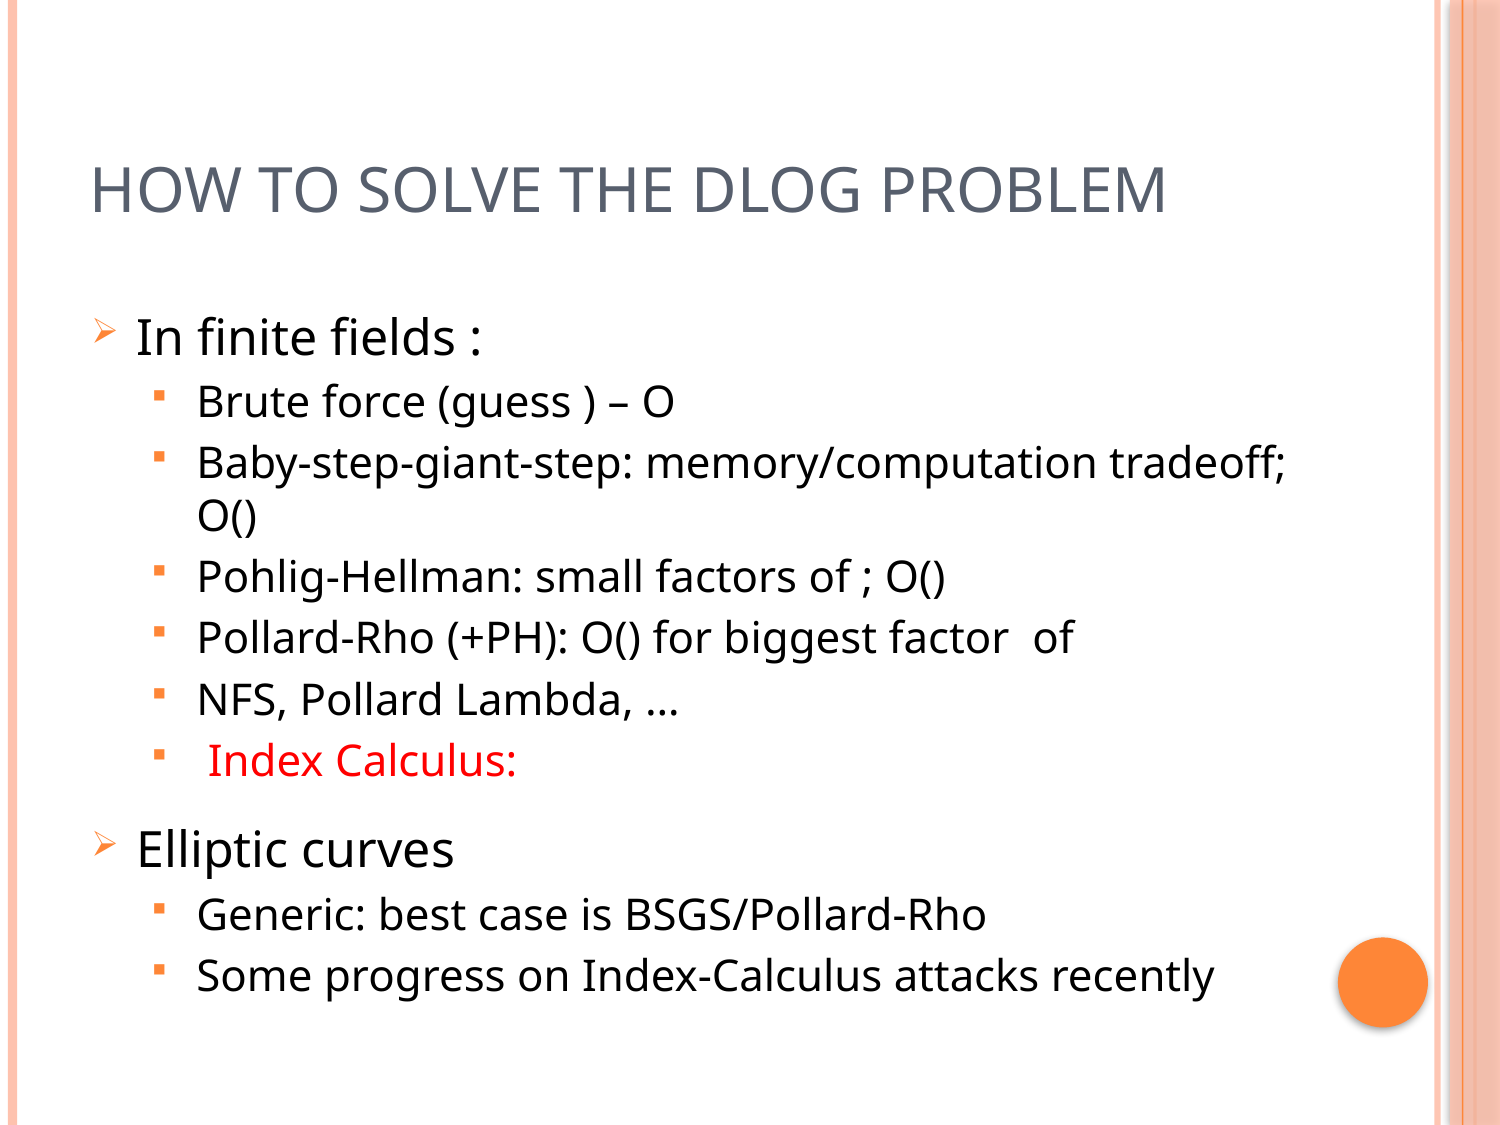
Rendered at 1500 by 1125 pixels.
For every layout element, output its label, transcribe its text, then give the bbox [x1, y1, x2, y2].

text_box Elliptic curves Generic: best case is BSGS/Pollard-Rho Some progress on Index-Calculus attacks recently [76, 810, 1365, 1047]
title How to solve the DLog problem [75, 45, 1300, 233]
